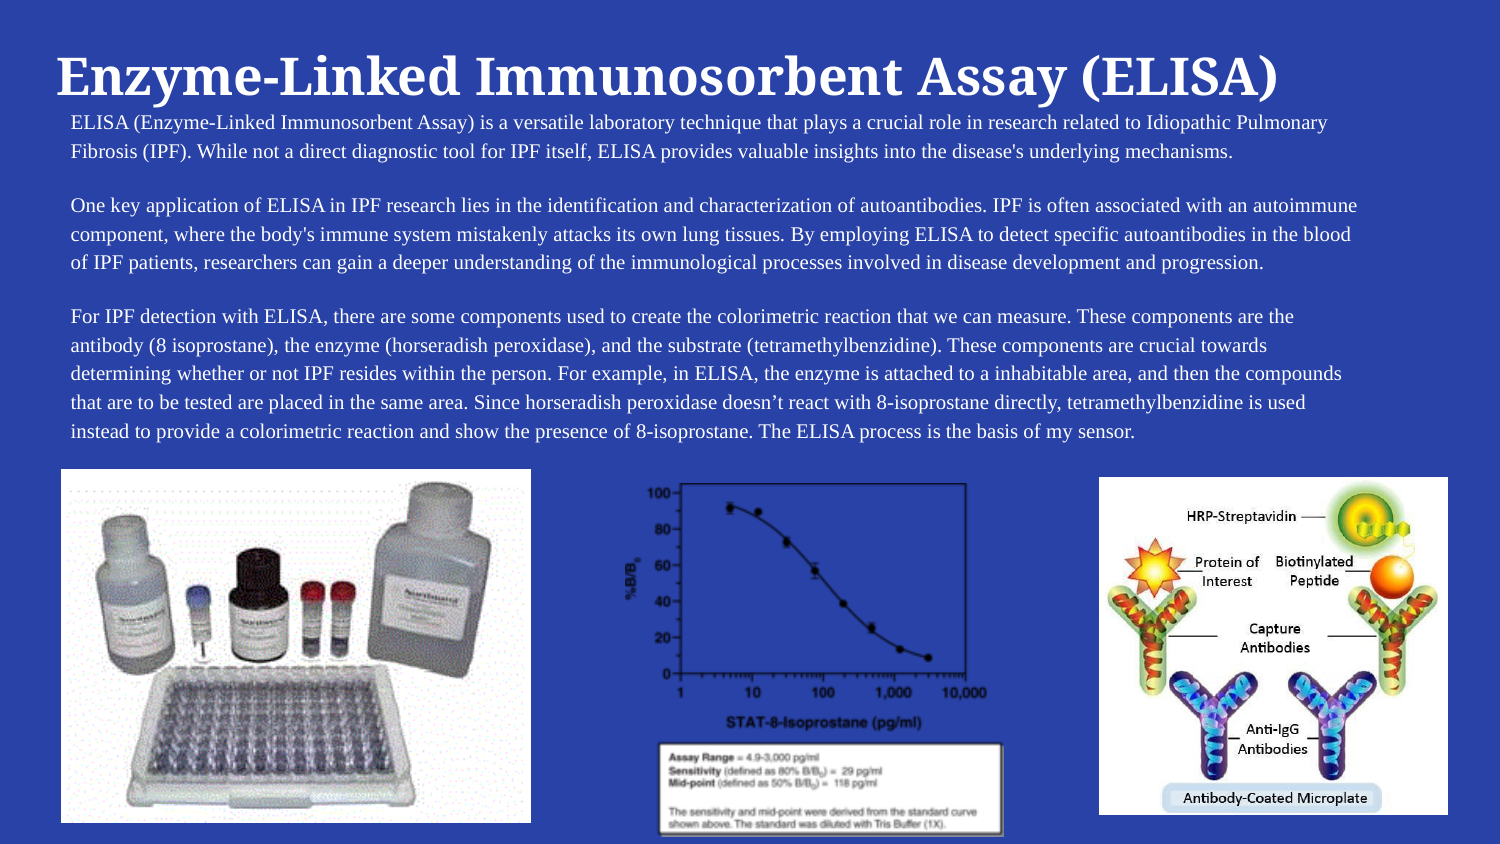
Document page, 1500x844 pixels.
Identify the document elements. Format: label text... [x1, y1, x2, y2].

picture [61, 469, 531, 823]
title Enzyme-Linked Immunosorbent Assay (ELISA) [41, 28, 1356, 123]
picture [1099, 477, 1448, 815]
picture [625, 483, 1005, 838]
list ELISA (Enzyme-Linked Immunosorbent Assay) is a versatile laboratory technique that plays a crucial role in research related to Idiopathic Pulmonary Fibrosis (IPF). While not a direct diagnostic tool for IPF itself, ELISA provides valuable insights into the disease's underlying mechanisms. One key application of ELISA in IPF research lies in the identification and characterization of autoantibodies. IPF is often associated with an autoimmune component, where the body's immune system mistakenly attacks its own lung tissues. By employing ELISA to detect specific autoantibodies in the blood of IPF patients, researchers can gain a deeper understanding of the immunological processes involved in disease development and progression. For IPF detection with ELISA, there are some components used to create the colorimetric reaction that we can measure. These components are the antibody (8 isoprostane), the enzyme (horseradish peroxidase), and the substrate (tetramethylbenzidine). These components are crucial towards determining whether or not IPF resides within the person. For example, in ELISA, the enzyme is attached to a inhabitable area, and then the compounds that are to be tested are placed in the same area. Since horseradish peroxidase doesn’t react with 8-isoprostane directly, tetramethylbenzidine is used instead to provide a colorimetric reaction and show the presence of 8-isoprostane. The ELISA process is the basis of my sensor. [55, 90, 1382, 703]
